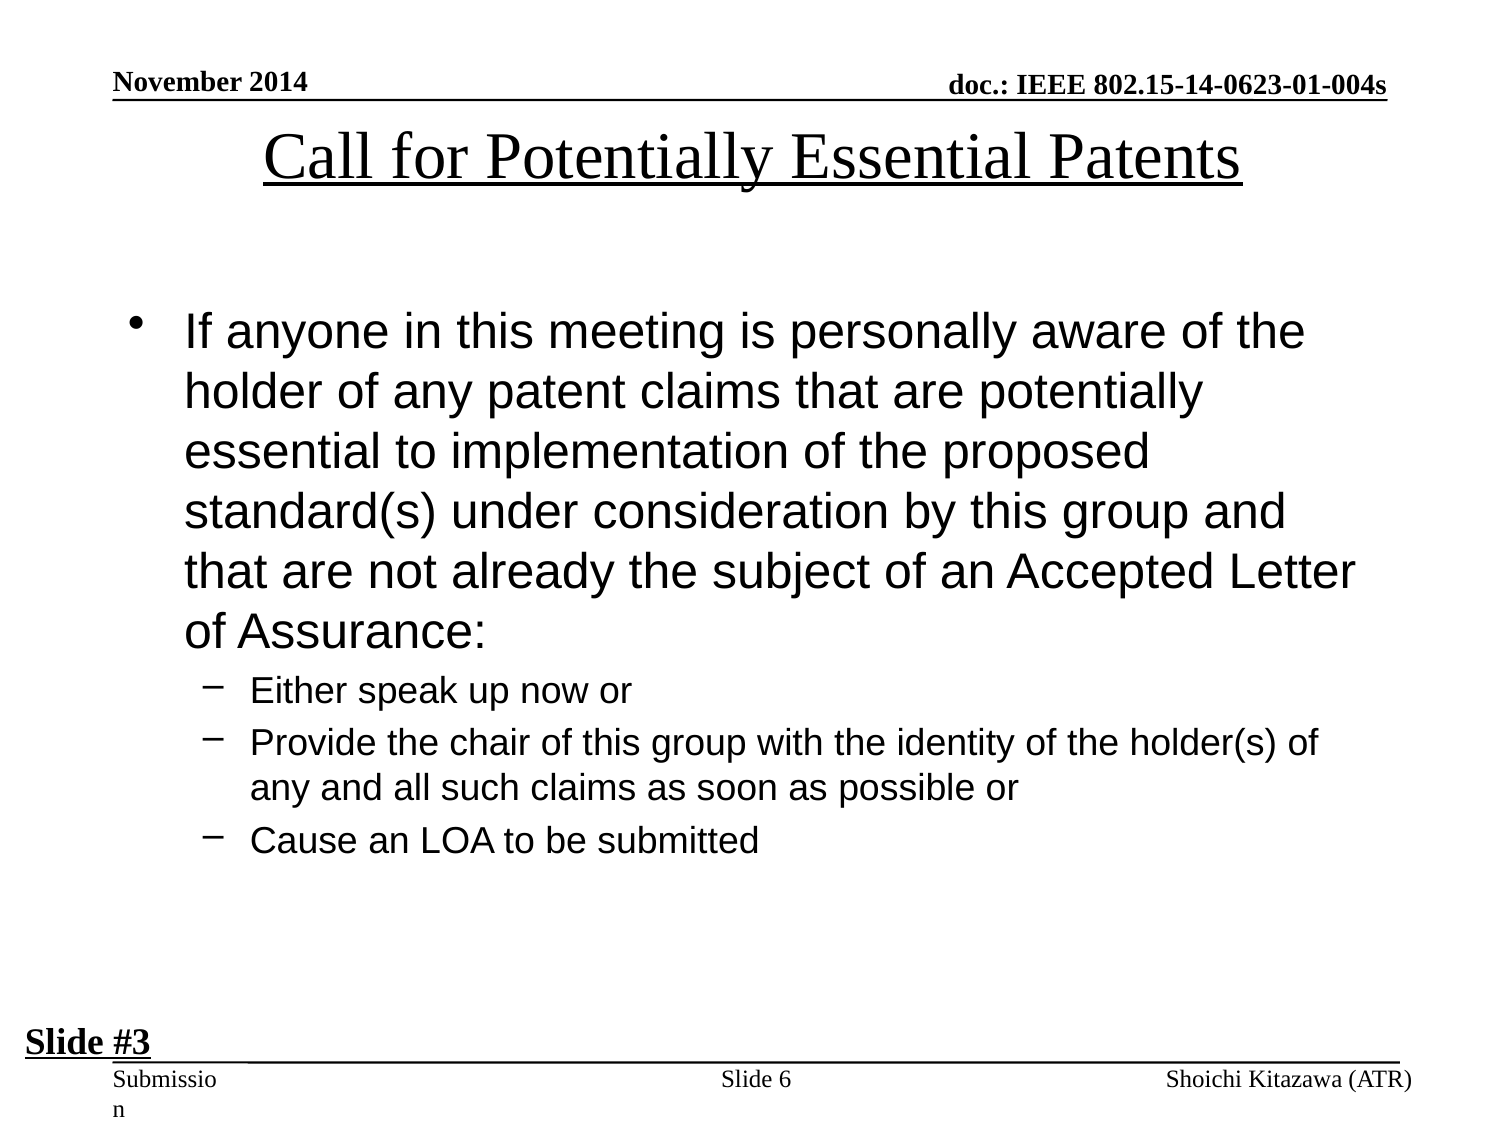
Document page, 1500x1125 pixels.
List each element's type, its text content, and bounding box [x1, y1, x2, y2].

text_box If anyone in this meeting is personally aware of the holder of any patent claims that are potentially essential to implementation of the proposed standard(s) under consideration by this group and that are not already the subject of an Accepted Letter of Assurance: Either speak up now or Provide the chair of this group with the identity of the holder(s) of any and all such claims as soon as possible or Cause an LOA to be submitted [112, 290, 1388, 966]
footer Shoichi Kitazawa (ATR) [900, 1062, 1413, 1093]
text_box Slide #3 [10, 1009, 167, 1070]
title Call for Potentially Essential Patents [59, 101, 1447, 202]
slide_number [112, 62, 375, 98]
slide_number Slide 6 [712, 1062, 800, 1093]
